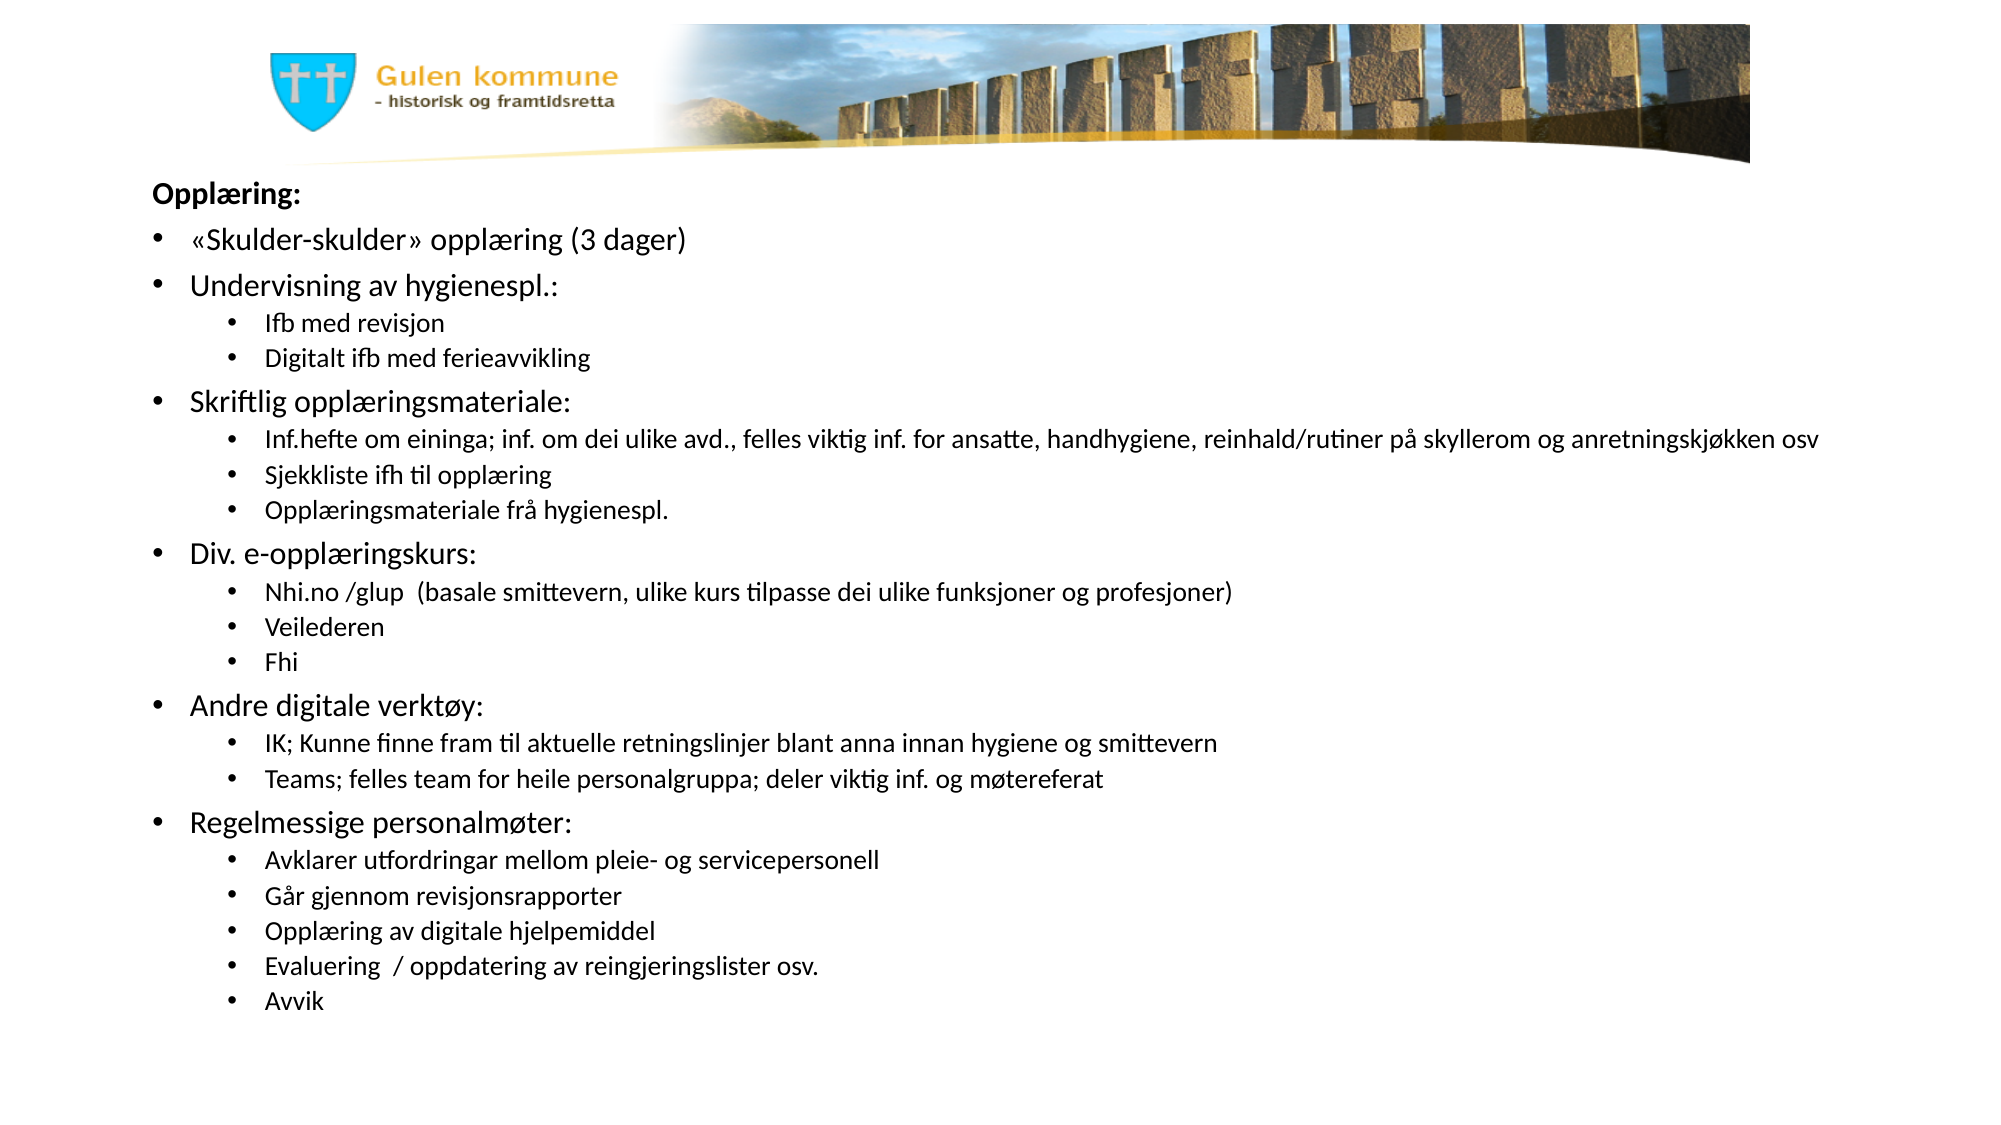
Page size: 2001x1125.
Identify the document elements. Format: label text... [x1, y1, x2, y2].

picture [249, 24, 1750, 169]
list Opplæring: «Skulder-skulder» opplæring (3 dager) Undervisning av hygienespl.: Ifb med revisjon Digitalt ifb med ferieavvikling Skriftlig opplæringsmateriale: Inf.hefte om eininga; inf. om dei ulike avd., felles viktig inf. for ansatte, handhygiene, reinhald/rutiner på skyllerom og anretningskjøkken osv Sjekkliste ifh til opplæring Opplæringsmateriale frå hygienespl. Div. e-opplæringskurs: Nhi.no /glup (basale smittevern, ulike kurs tilpasse dei ulike funksjoner og profesjoner) Veilederen Fhi Andre digitale verktøy: IK; Kunne finne fram til aktuelle retningslinjer blant anna innan hygiene og smittevern Teams; felles team for heile personalgruppa; deler viktig inf. og møtereferat Regelmessige personalmøter: Avklarer utfordringar mellom pleie- og servicepersonell Går gjennom revisjonsrapporter Opplæring av digitale hjelpemiddel Evaluering / oppdatering av reingjeringslister osv. Avvik [137, 169, 1863, 1067]
